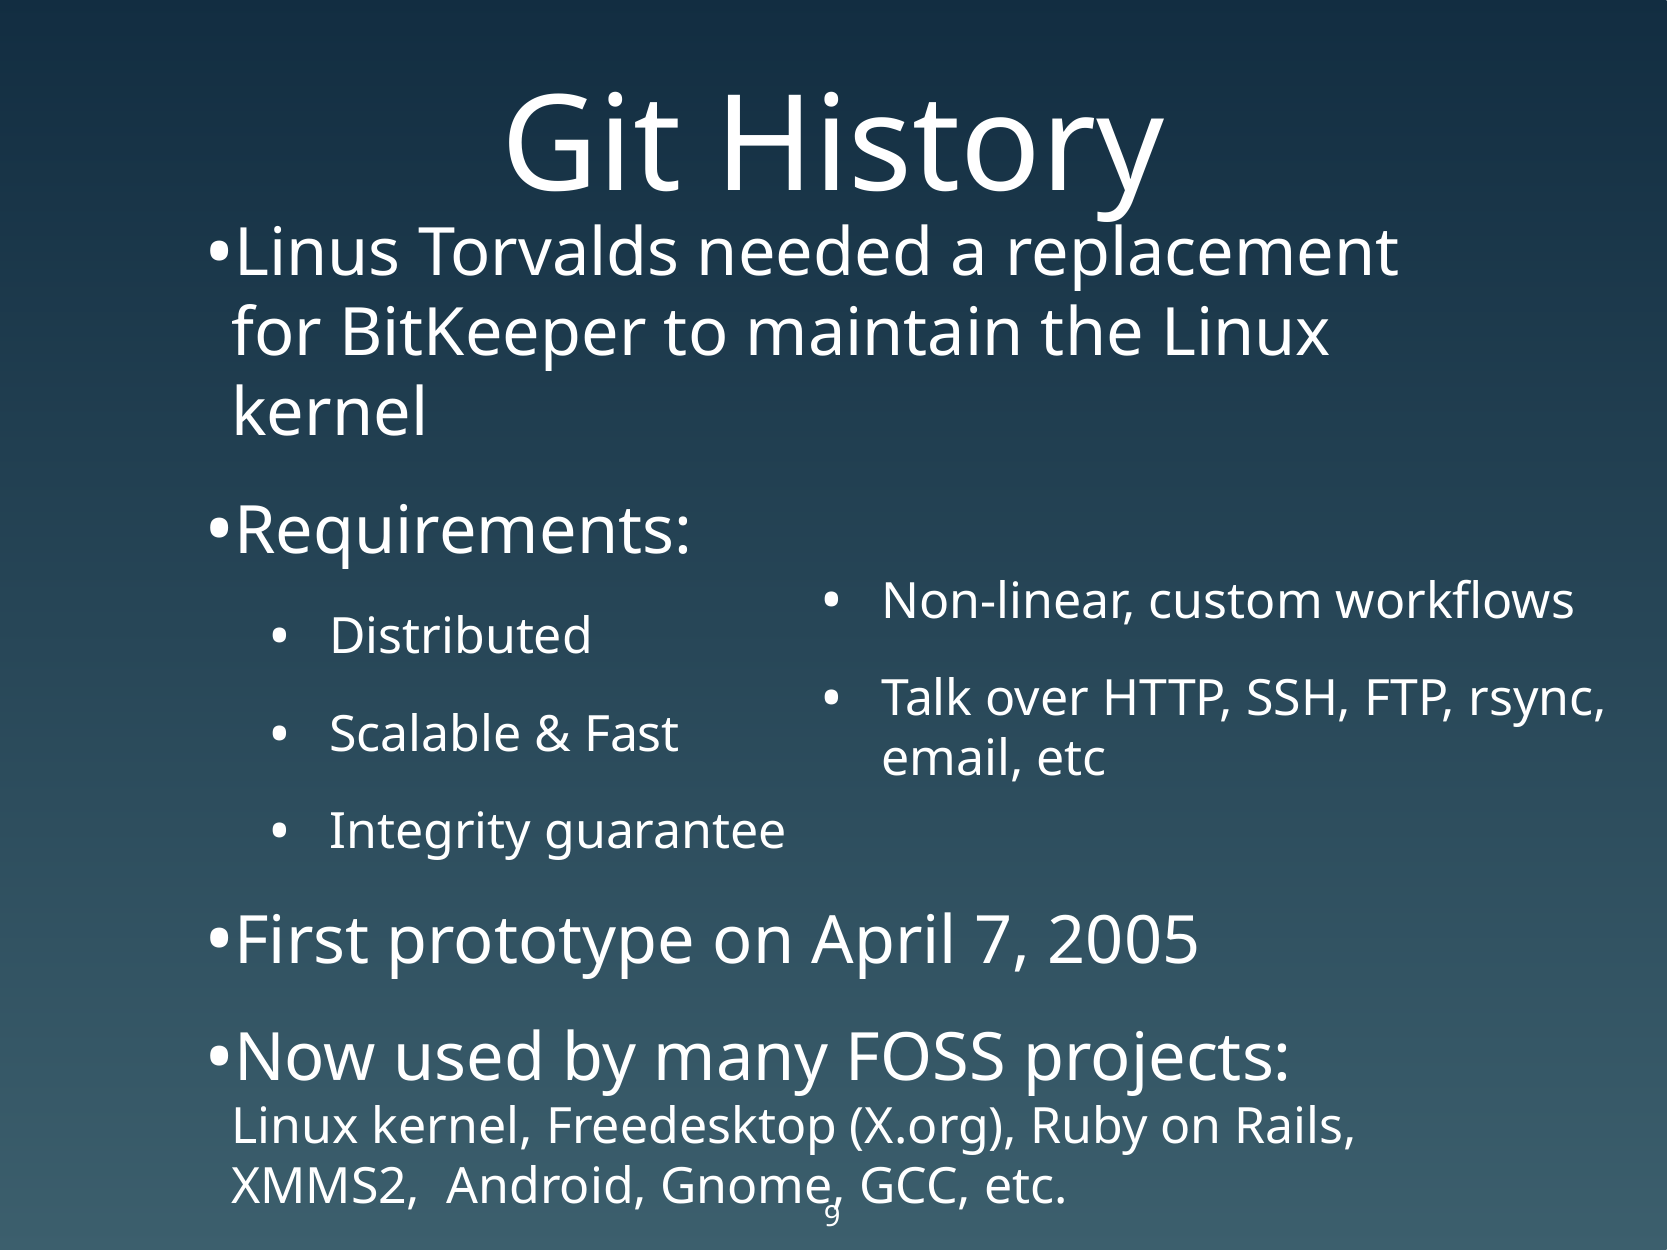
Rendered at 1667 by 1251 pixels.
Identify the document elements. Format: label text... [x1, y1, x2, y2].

text_box Non-linear, custom workflows Talk over HTTP, SSH, FTP, rsync, email, etc [722, 525, 1667, 830]
title Git History [161, 32, 1505, 228]
text_box 9 [810, 1189, 855, 1236]
list Linus Torvalds needed a replacement for BitKeeper to maintain the Linux kernel Requirements: Distributed Scalable & Fast Integrity guarantee First prototype on April 7, 2005 Now used by many FOSS projects: Linux kernel, Freedesktop (X.org), Ruby on Rails, XMMS2, Android, Gnome, GCC, etc. [161, 228, 1505, 1195]
